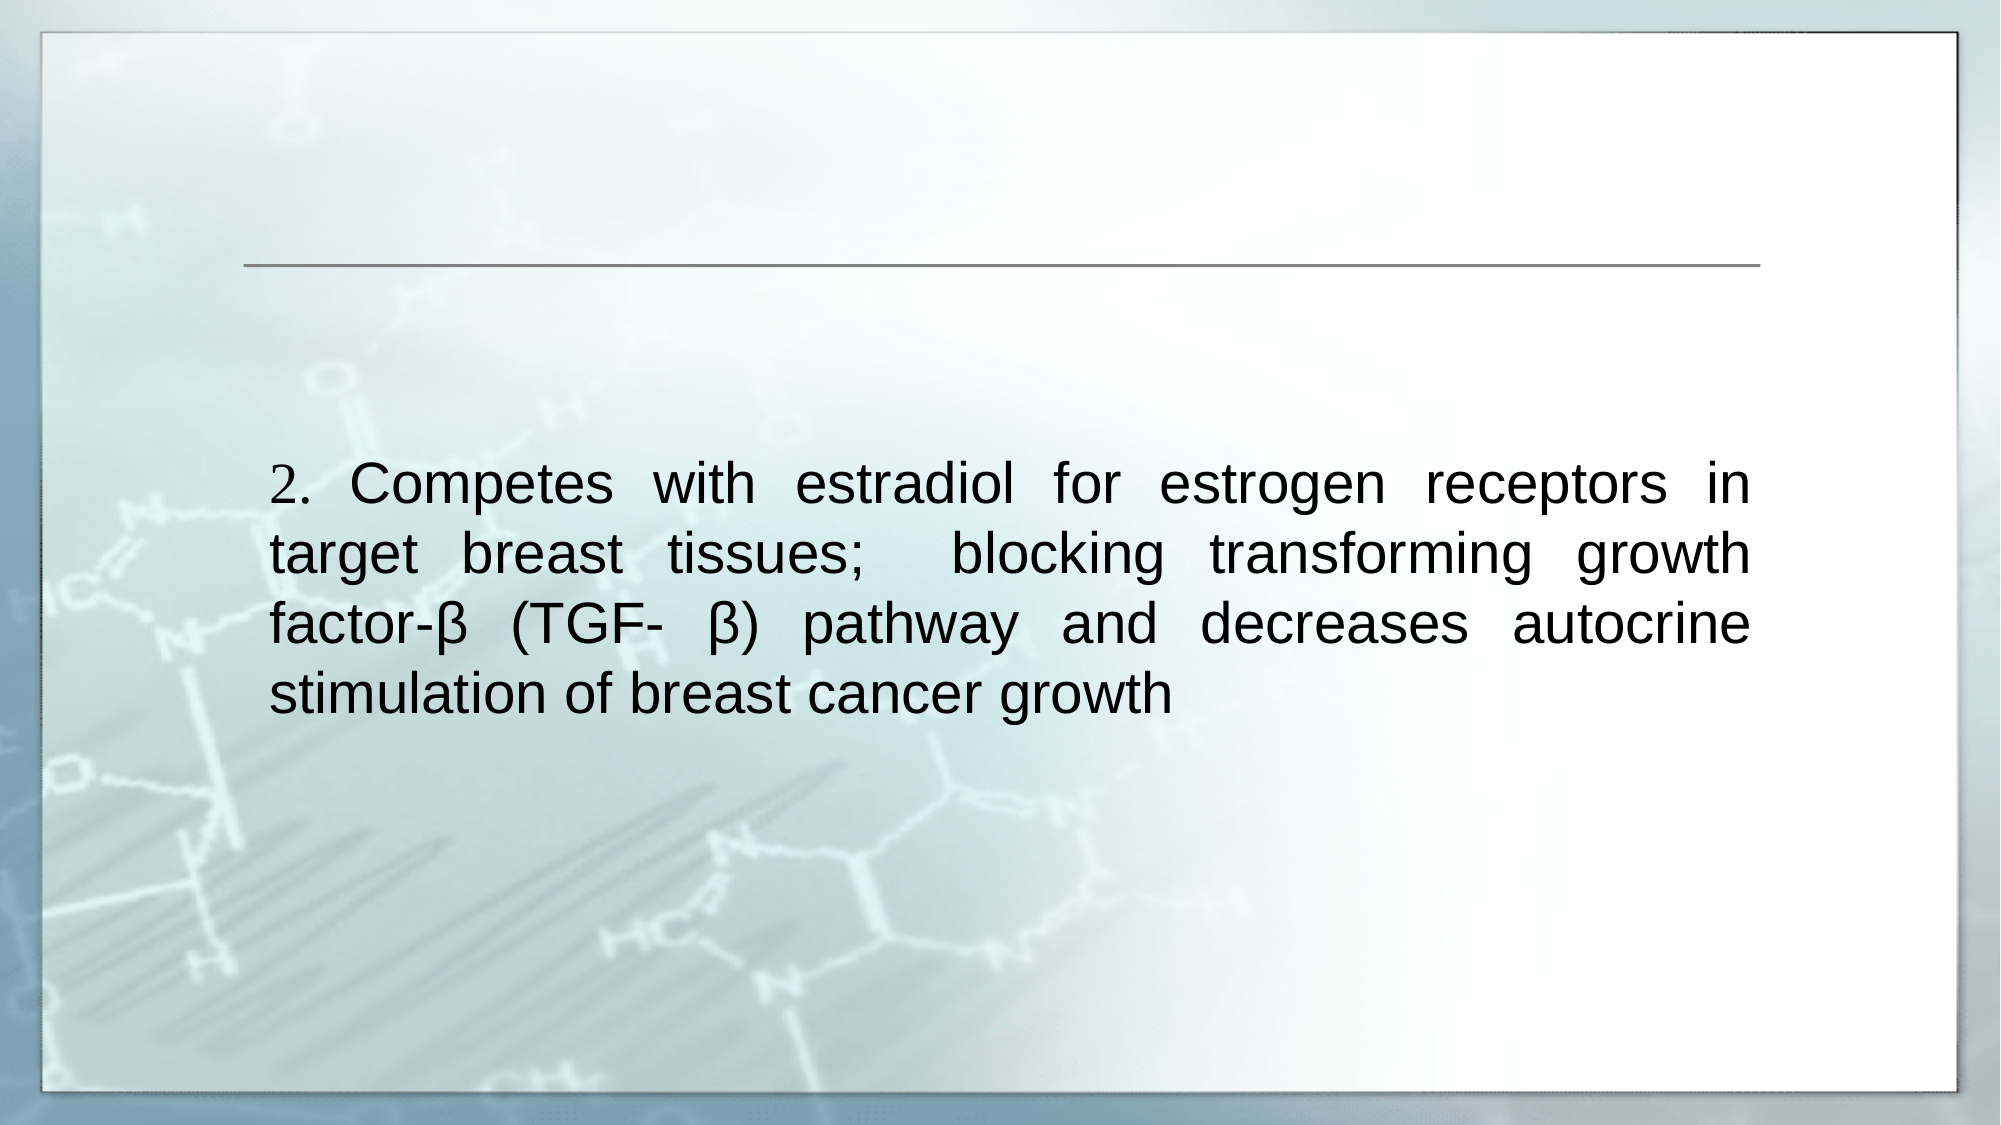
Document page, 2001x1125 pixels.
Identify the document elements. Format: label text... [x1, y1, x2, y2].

picture [0, 0, 2001, 1125]
list 2. Competes with estradiol for estrogen receptors in target breast tissues; blocking transforming growth factor-β (TGF- β) pathway and decreases autocrine stimulation of breast cancer growth [254, 437, 1769, 988]
